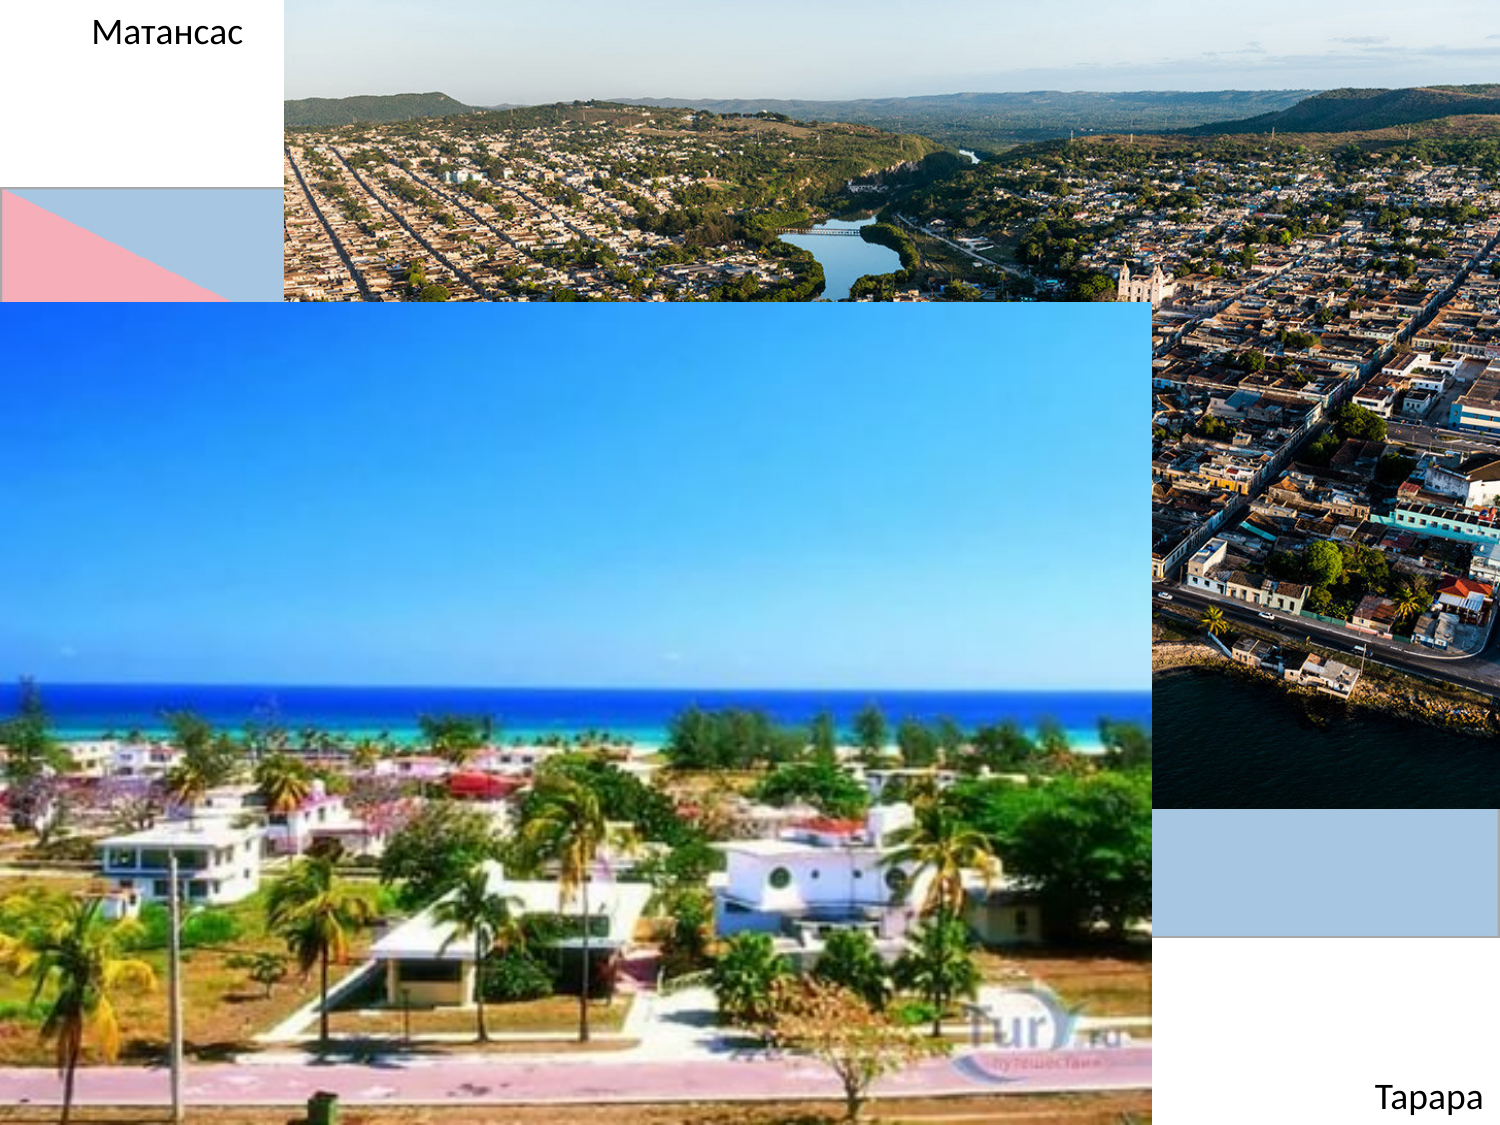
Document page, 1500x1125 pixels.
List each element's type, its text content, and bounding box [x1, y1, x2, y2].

text_box Матансас [76, 0, 278, 60]
picture [0, 0, 1500, 1125]
text_box Тарара [1360, 1064, 1500, 1125]
